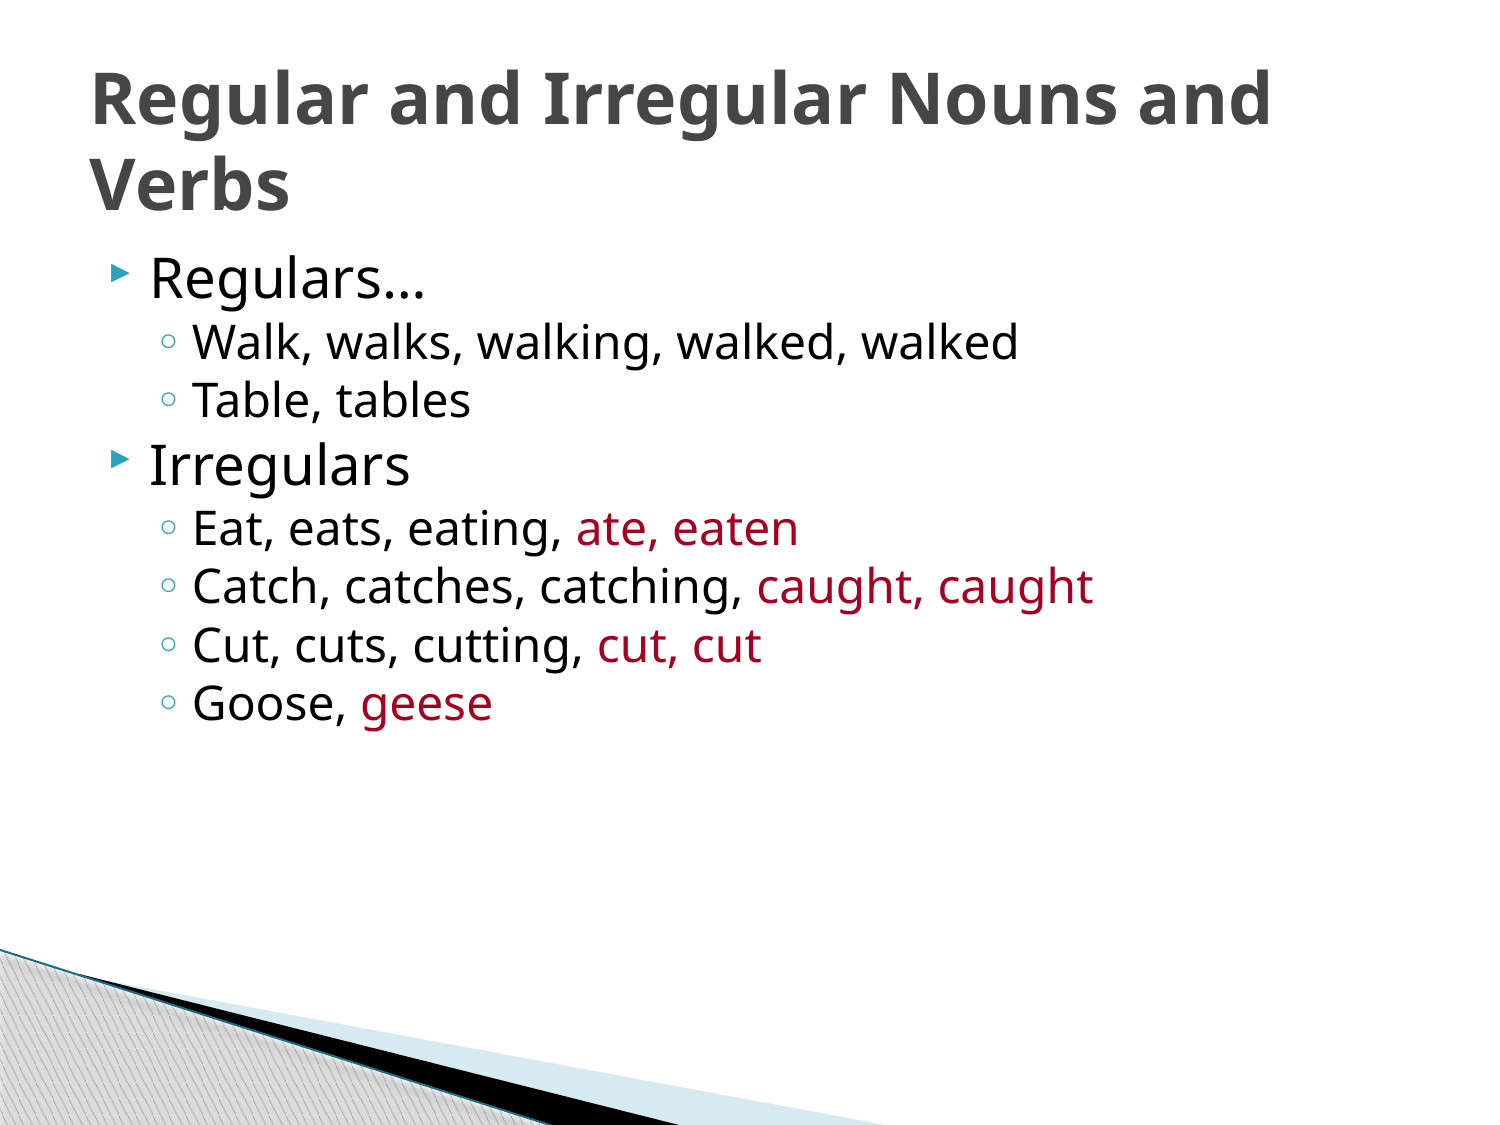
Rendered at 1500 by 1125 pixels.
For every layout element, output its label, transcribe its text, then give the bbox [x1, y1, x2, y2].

title Regular and Irregular Nouns and Verbs [75, 45, 1425, 233]
list Regulars… Walk, walks, walking, walked, walked Table, tables Irregulars Eat, eats, eating, ate, eaten Catch, catches, catching, caught, caught Cut, cuts, cutting, cut, cut Goose, geese [74, 242, 1426, 986]
